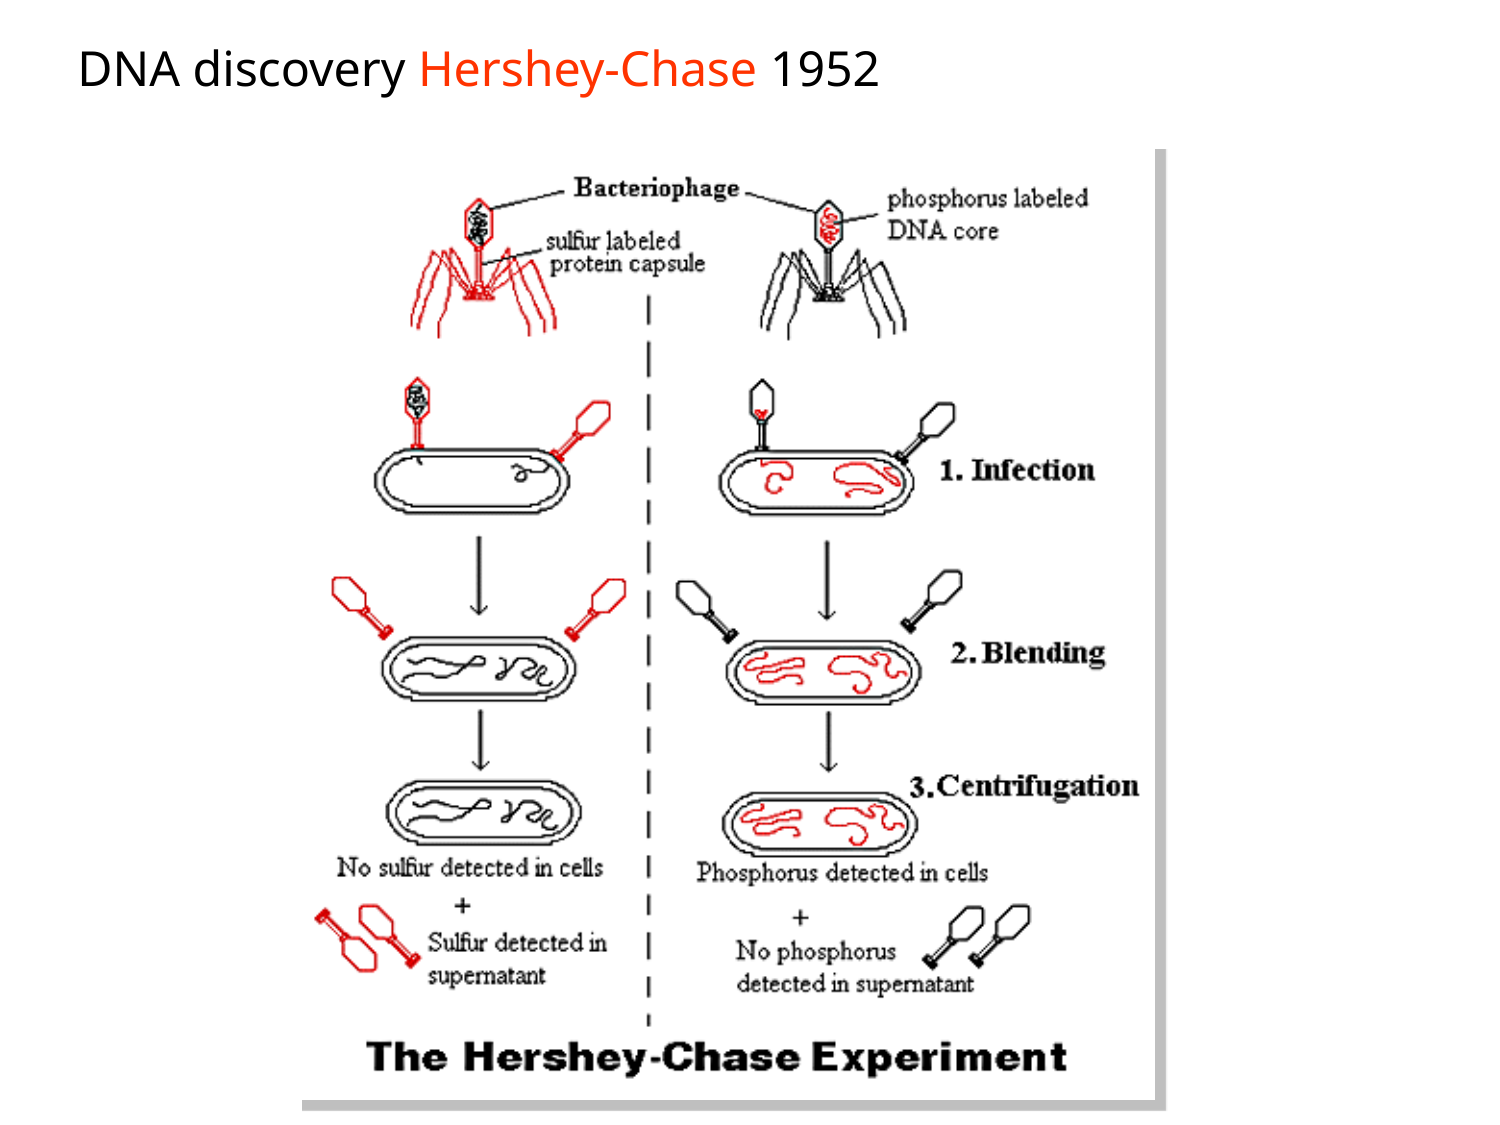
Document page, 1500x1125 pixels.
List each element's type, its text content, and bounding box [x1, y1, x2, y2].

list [290, 137, 1155, 1100]
title DNA discovery Hershey-Chase 1952 [62, 37, 1413, 163]
